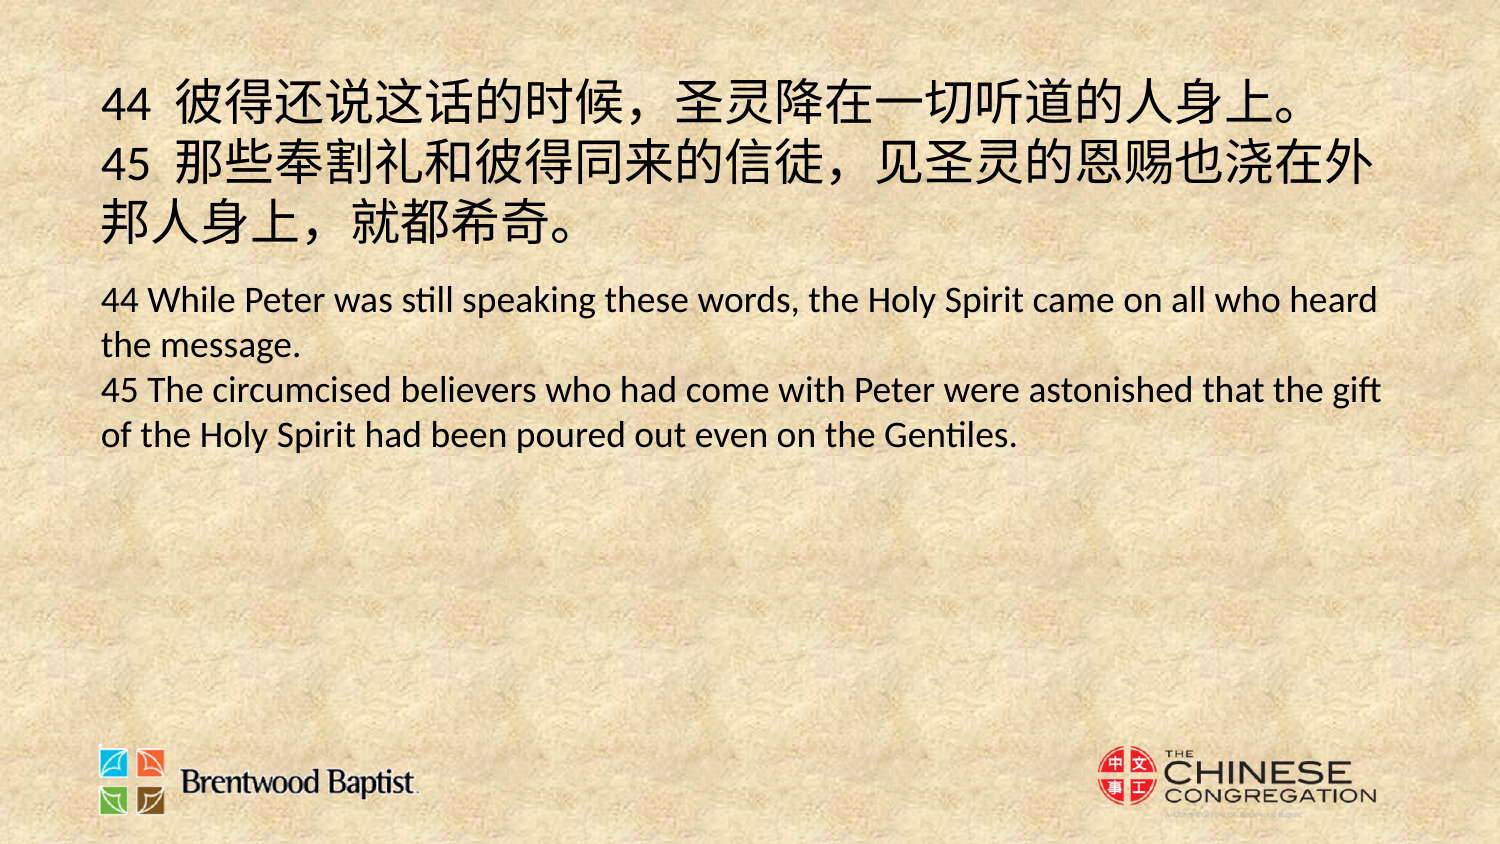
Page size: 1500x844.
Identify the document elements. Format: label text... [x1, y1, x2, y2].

text_box 44 彼得还说这话的时候，圣灵降在一切听道的人身上。 45 那些奉割礼和彼得同来的信徒，见圣灵的恩赐也浇在外邦人身上，就都希奇。 44 While Peter was still speaking these words, the Holy Spirit came on all who heard the message. 45 The circumcised believers who had come with Peter were astonished that the gift of the Holy Spirit had been poured out even on the Gentiles. [85, 62, 1407, 508]
picture [0, 0, 1500, 844]
